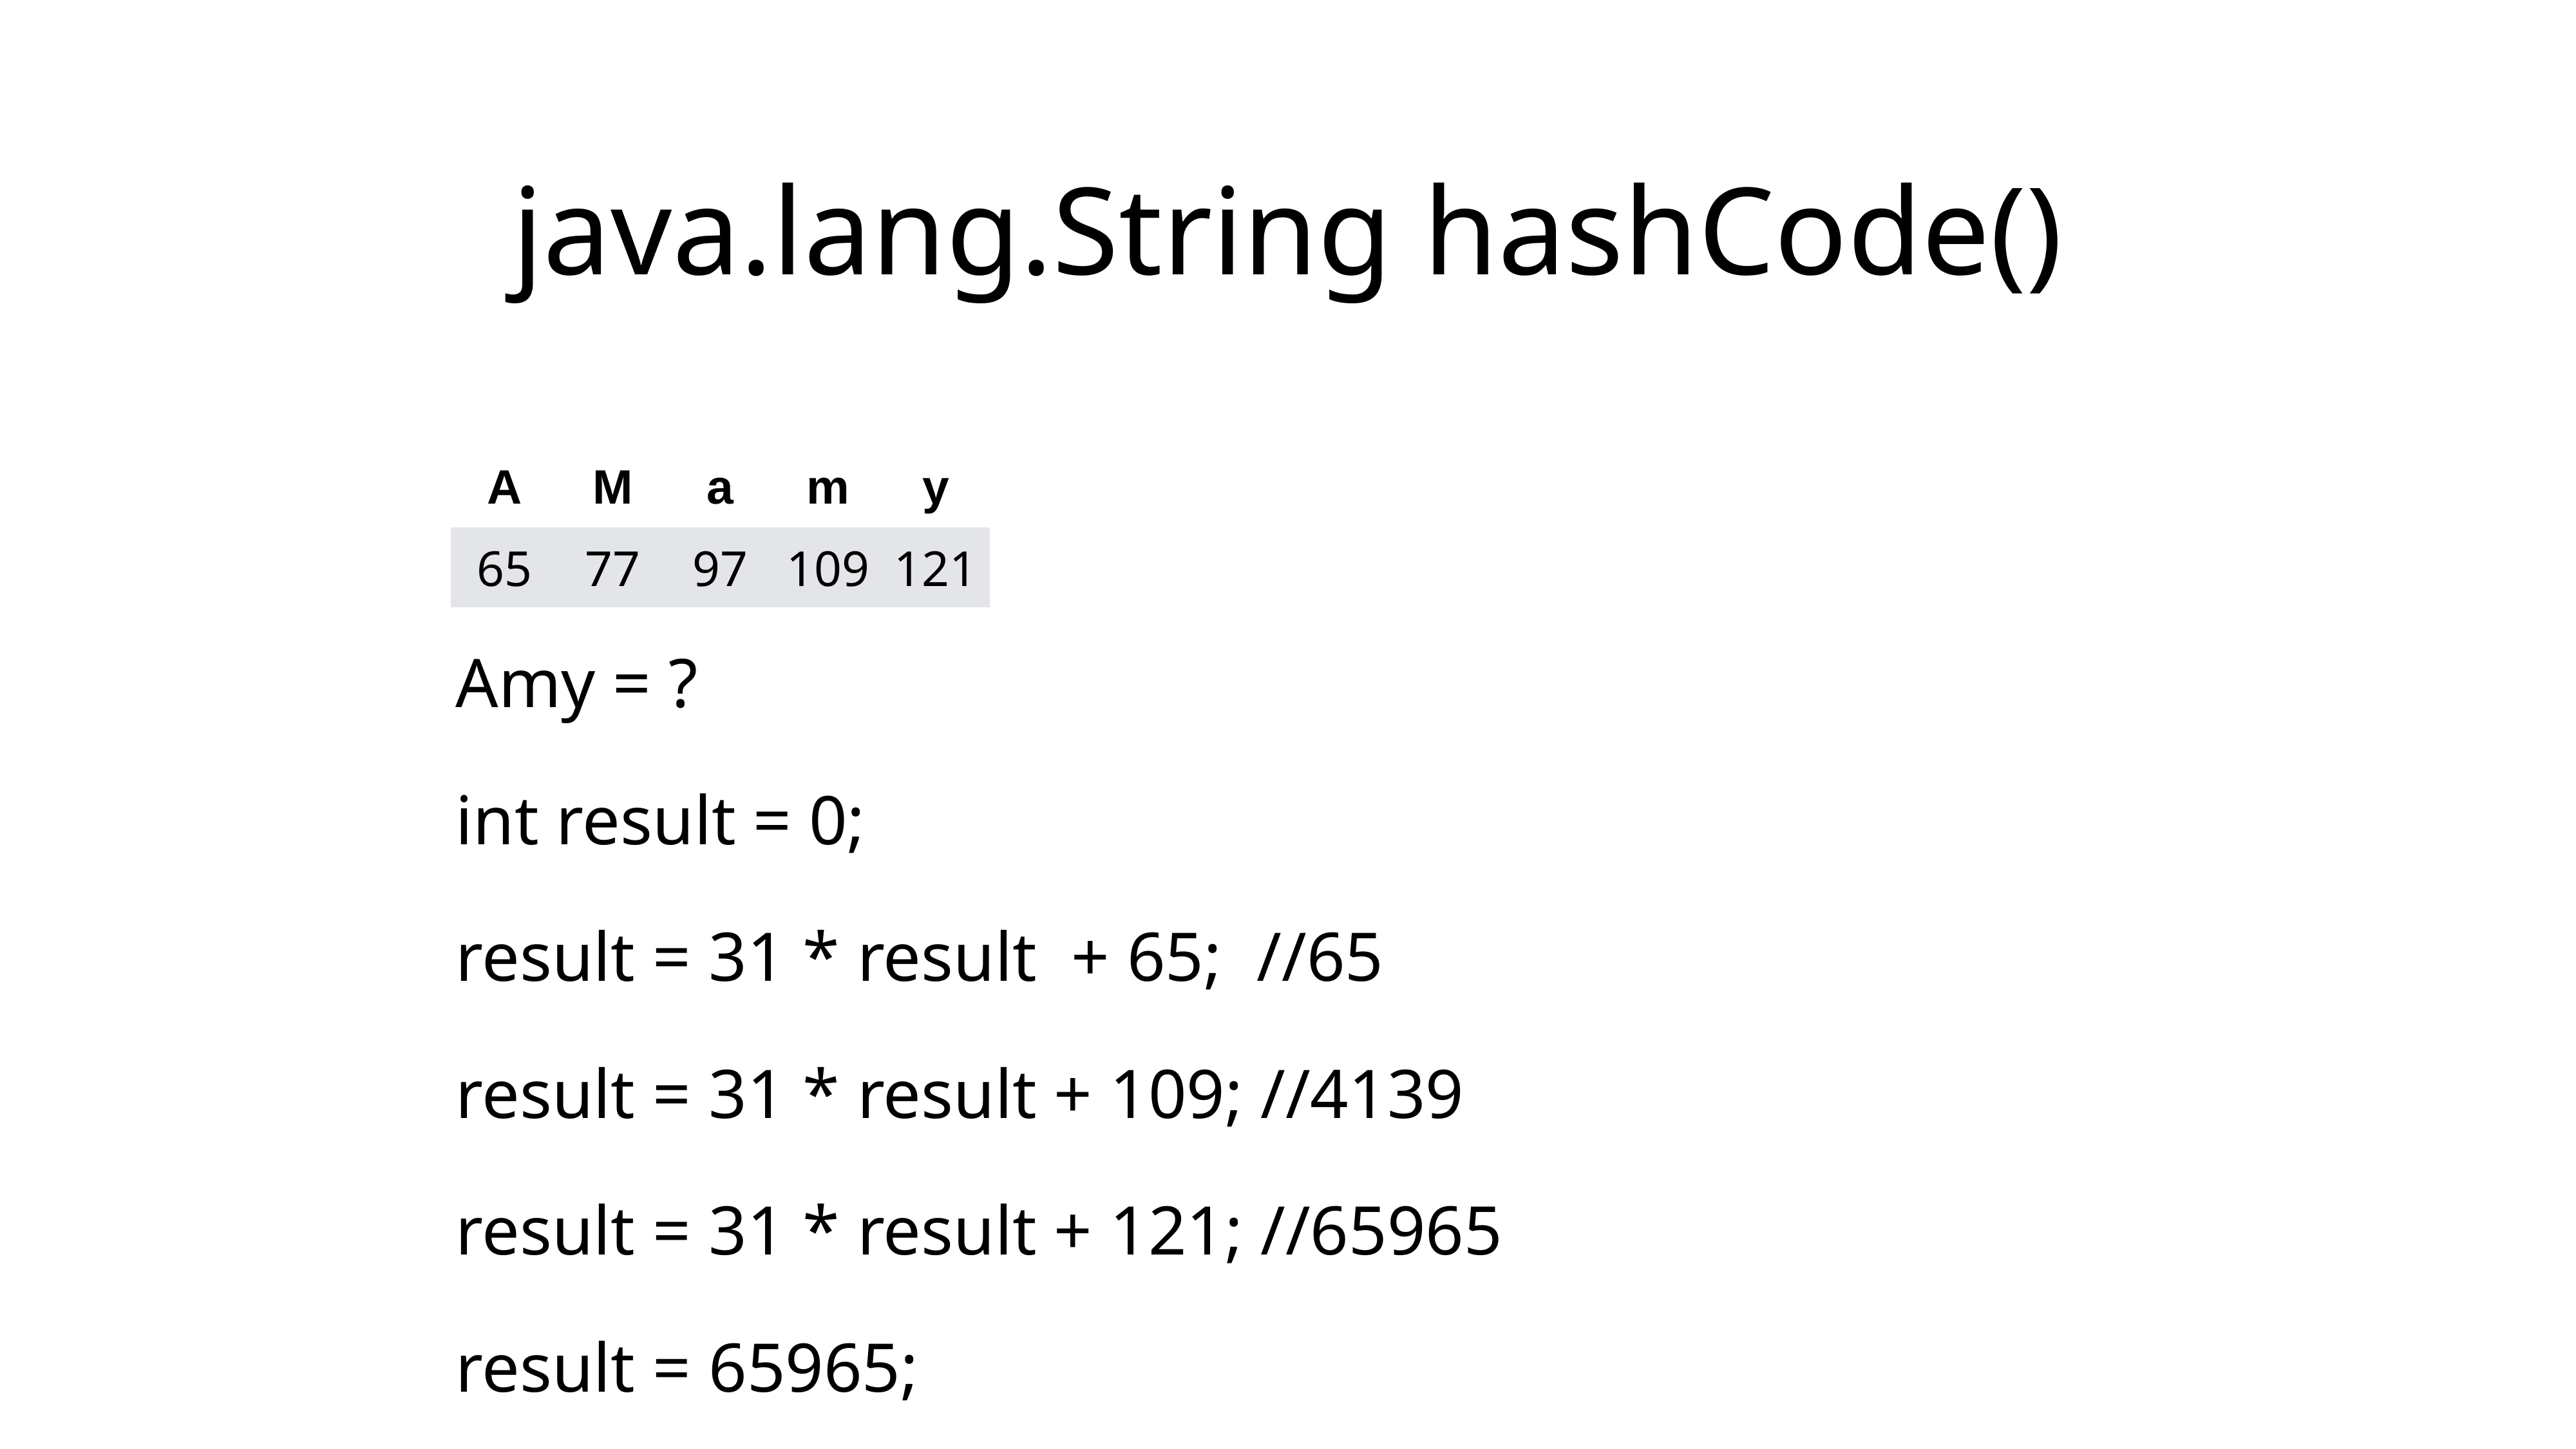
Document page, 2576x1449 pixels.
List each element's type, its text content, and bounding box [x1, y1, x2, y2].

table_header A [451, 447, 559, 527]
table_header m [774, 447, 882, 527]
title java.lang.String hashCode() [463, 65, 2113, 388]
table_header M [559, 447, 667, 527]
table_cell 77 [559, 527, 667, 607]
table_cell 121 [882, 527, 990, 607]
table_cell 97 [667, 527, 774, 607]
table_header a [667, 447, 774, 527]
list Amy = ? int result = 0; result = 31 * result + 65; //65 result = 31 * result + 109; //4139 result = 31 * result + 121; //65965 result = 65965; [448, 632, 2098, 1449]
table_header y [882, 447, 990, 527]
table_cell 109 [774, 527, 882, 607]
table_cell 65 [451, 527, 559, 607]
